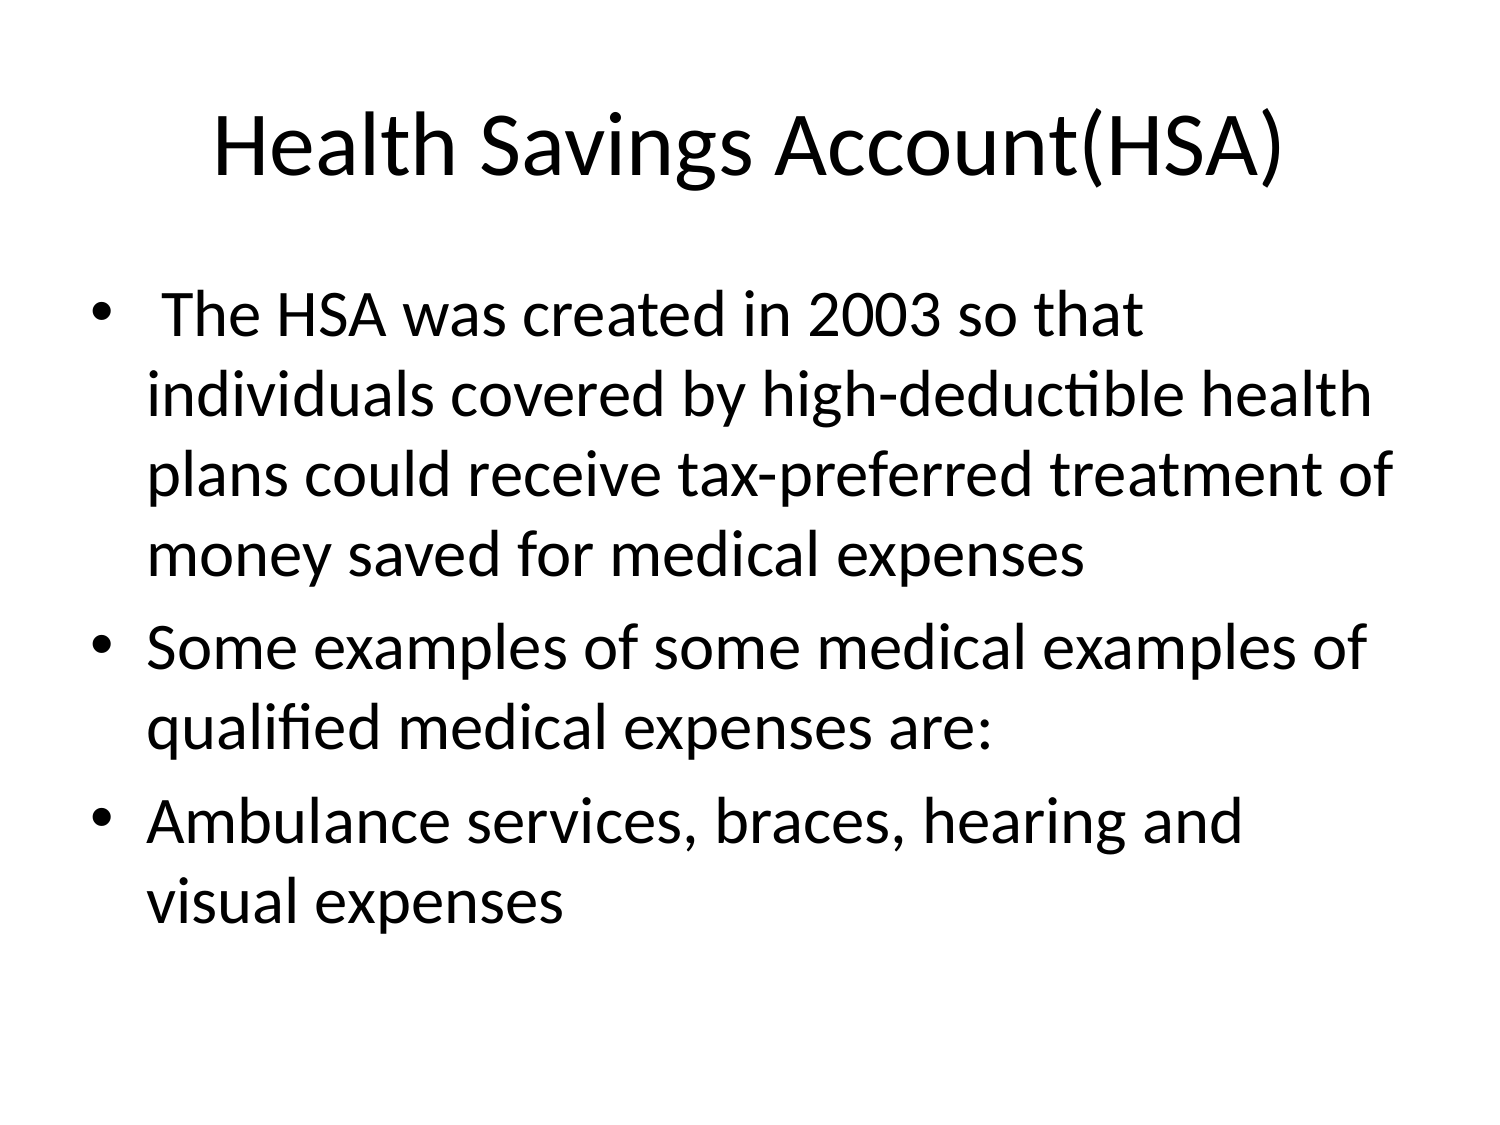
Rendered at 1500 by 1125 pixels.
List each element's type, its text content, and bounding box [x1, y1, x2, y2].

list The HSA was created in 2003 so that individuals covered by high-deductible health plans could receive tax-preferred treatment of money saved for medical expenses Some examples of some medical examples of qualified medical expenses are: Ambulance services, braces, hearing and visual expenses [75, 262, 1425, 1005]
title Health Savings Account(HSA) [75, 45, 1425, 233]
